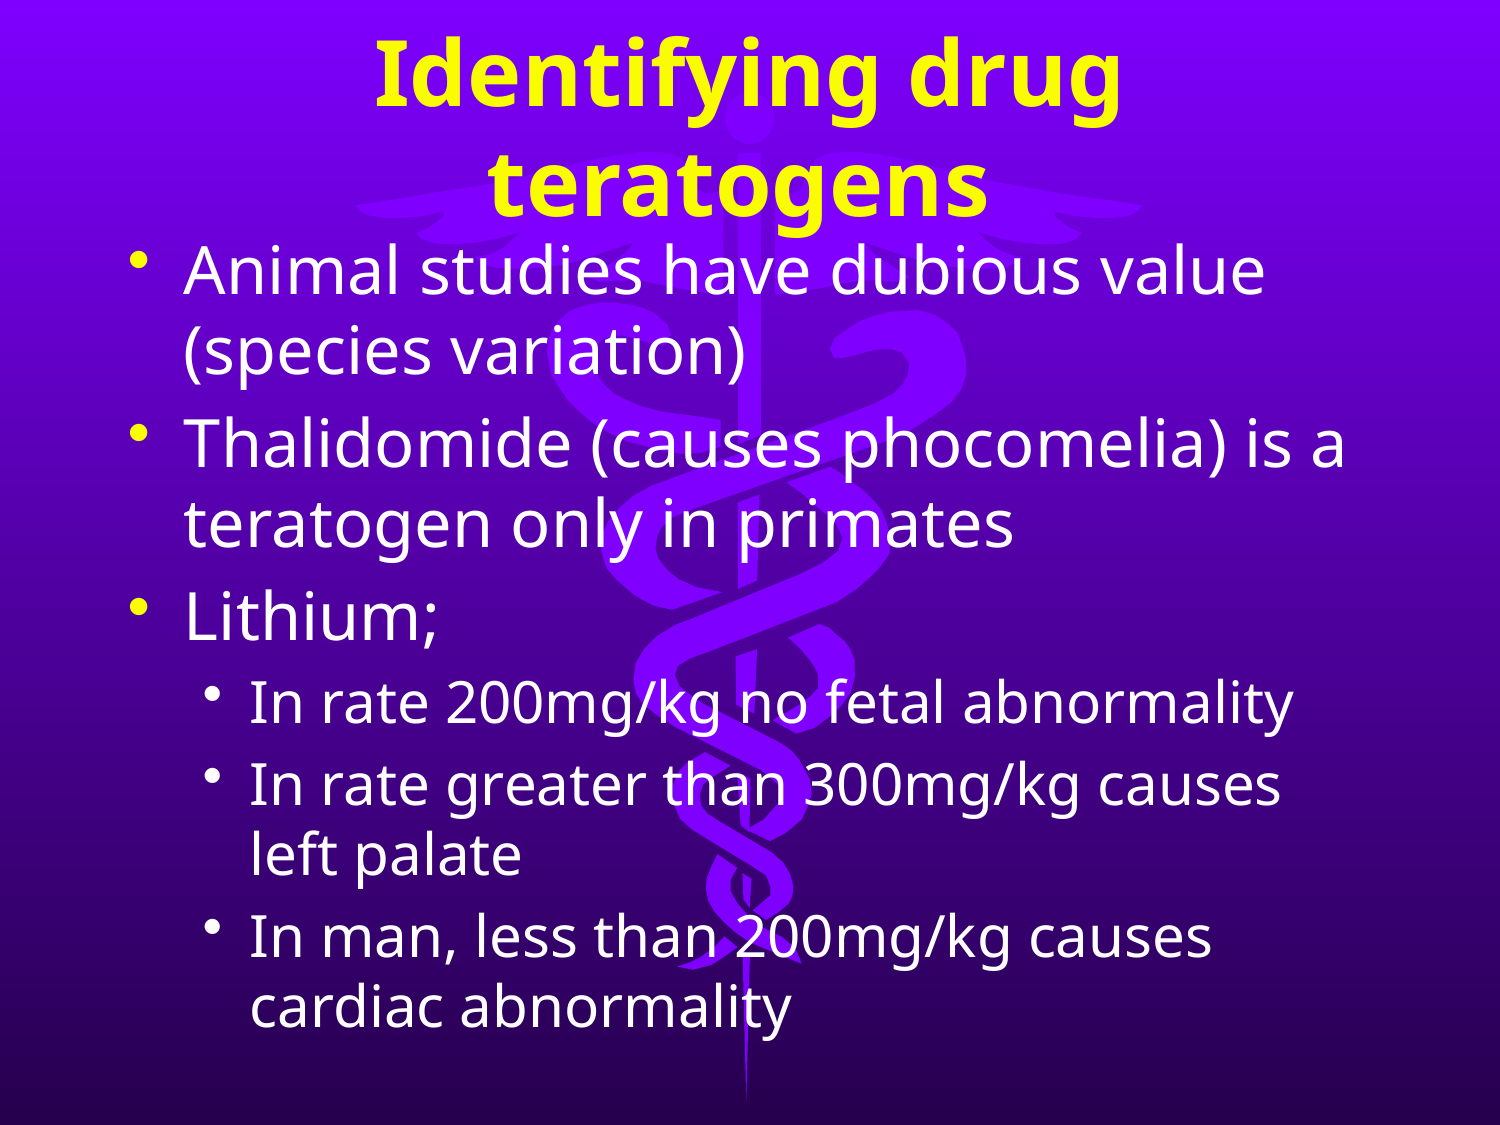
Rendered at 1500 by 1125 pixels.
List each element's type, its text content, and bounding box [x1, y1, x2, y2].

title Identifying drug teratogens [112, 65, 1388, 185]
list Animal studies have dubious value (species variation) Thalidomide (causes phocomelia) is a teratogen only in primates Lithium; In rate 200mg/kg no fetal abnormality In rate greater than 300mg/kg causes left palate In man, less than 200mg/kg causes cardiac abnormality [112, 219, 1388, 966]
